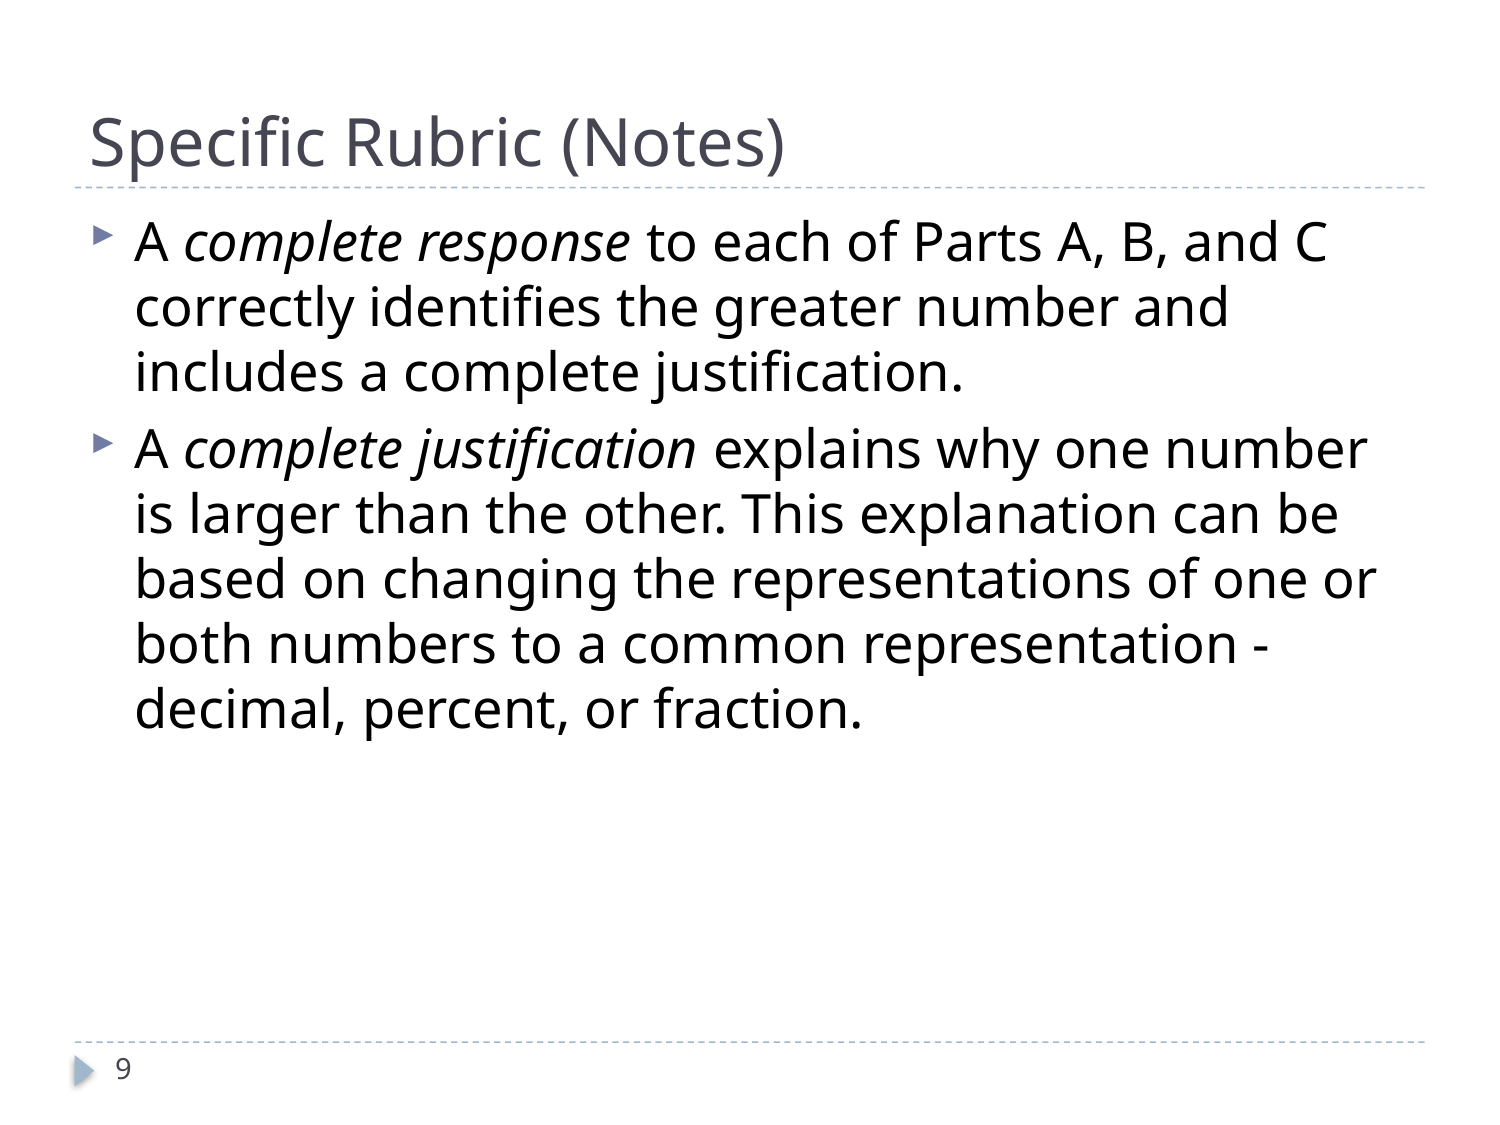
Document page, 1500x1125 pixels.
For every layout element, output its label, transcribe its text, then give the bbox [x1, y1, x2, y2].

list A complete response to each of Parts A, B, and C correctly identifies the greater number and includes a complete justification. A complete justification explains why one number is larger than the other. This explanation can be based on changing the representations of one or both numbers to a common representation - decimal, percent, or fraction. [75, 200, 1425, 1010]
slide_number 9 [100, 1042, 426, 1103]
title Specific Rubric (Notes) [75, 24, 1425, 188]
